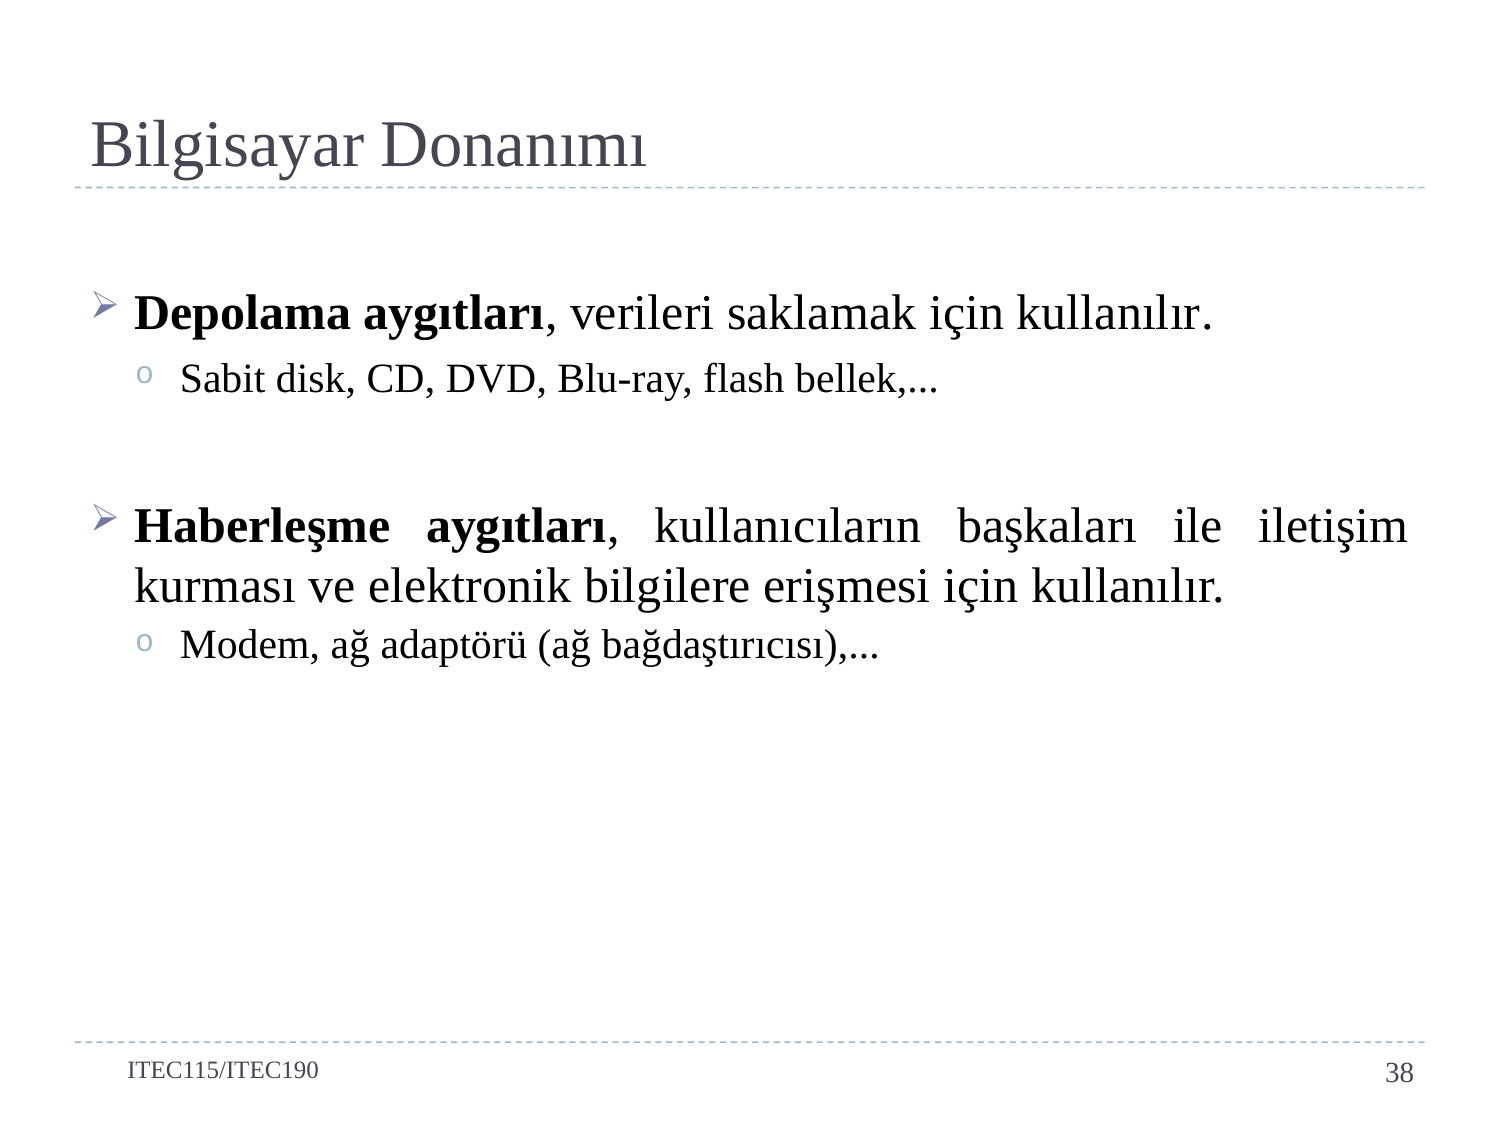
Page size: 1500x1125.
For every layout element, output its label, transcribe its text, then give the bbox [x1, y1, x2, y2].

list Depolama aygıtları, verileri saklamak için kullanılır. Sabit disk, CD, DVD, Blu-ray, flash bellek,... Haberleşme aygıtları, kullanıcıların başkaları ile iletişim kurması ve elektronik bilgilere erişmesi için kullanılır. Modem, ağ adaptörü (ağ bağdaştırıcısı),... [75, 200, 1425, 1010]
slide_number 38 [1352, 1045, 1430, 1106]
title Bilgisayar Donanımı [75, 24, 1425, 188]
footer ITEC115/ITEC190 [112, 1045, 1352, 1106]
